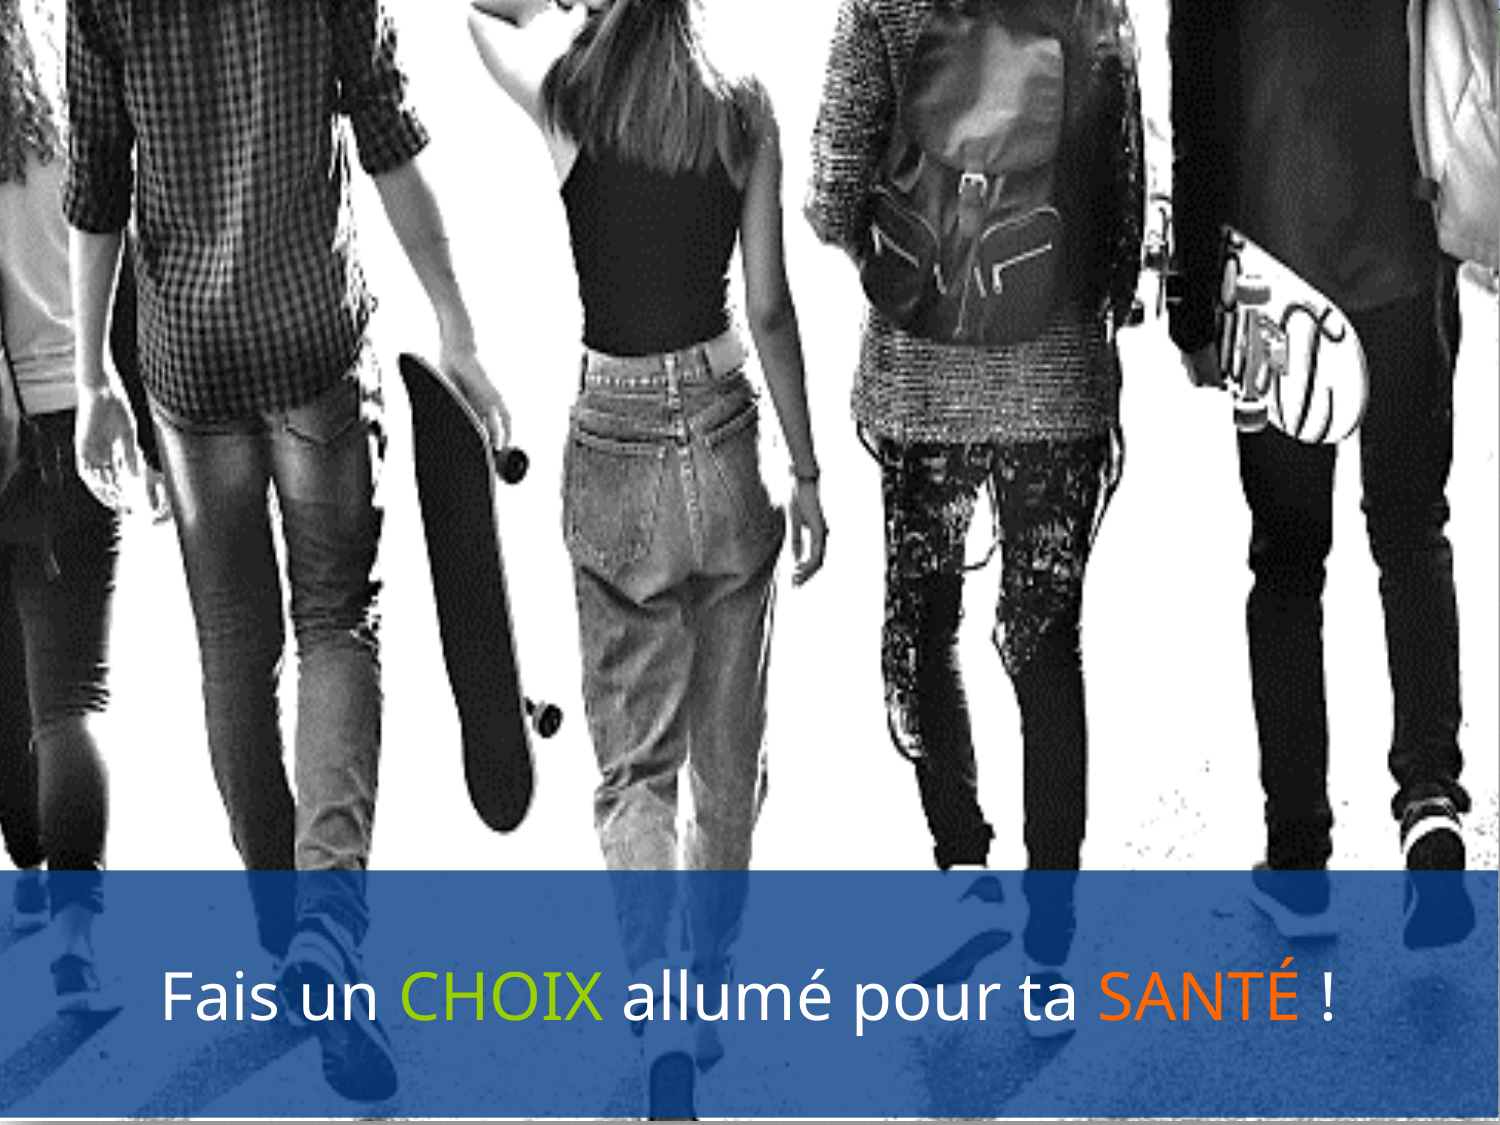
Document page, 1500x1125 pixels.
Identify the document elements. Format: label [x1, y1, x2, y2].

list [1, 5, 1497, 1118]
